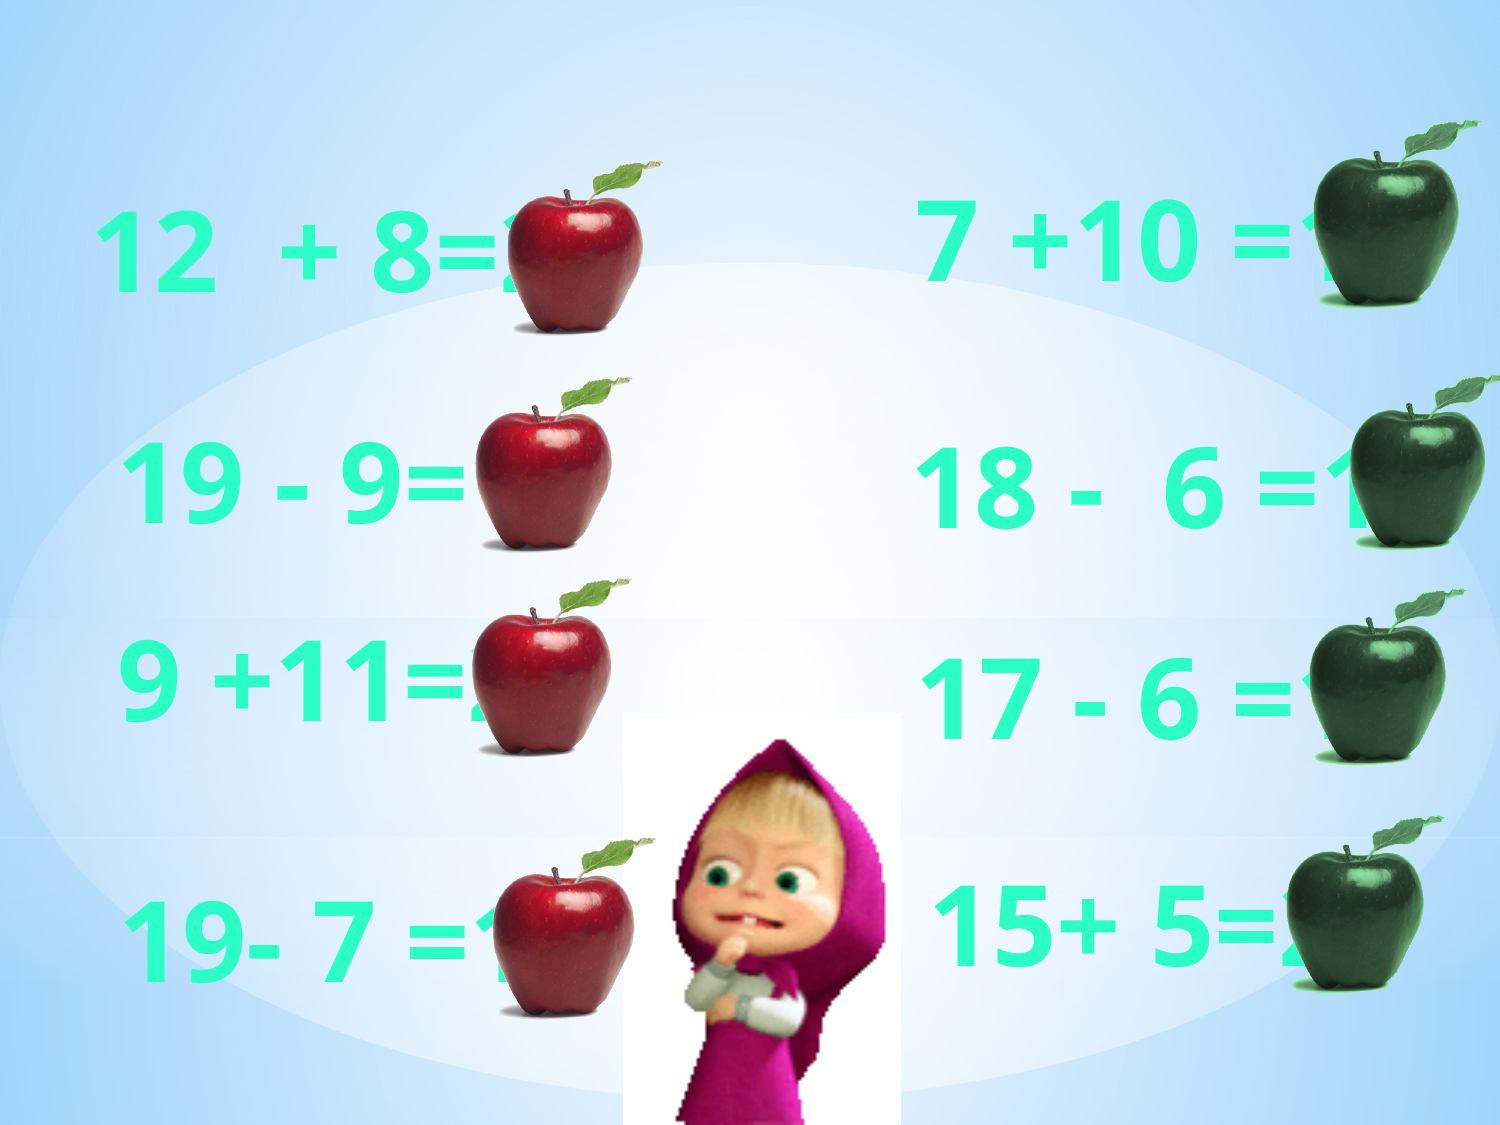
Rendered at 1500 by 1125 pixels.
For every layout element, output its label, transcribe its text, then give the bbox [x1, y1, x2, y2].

picture [1332, 370, 1500, 555]
text_box 19- 7 =12 [103, 862, 468, 1013]
text_box 9 +11=20 [102, 601, 447, 752]
text_box 15+ 5=20 [913, 845, 1263, 996]
picture [1291, 584, 1470, 771]
text_box 7 +10 =17 [900, 161, 1289, 311]
text_box 12 + 8=20 [75, 172, 483, 323]
picture [1294, 115, 1484, 313]
text_box 19 - 9=10 [101, 403, 451, 554]
picture [453, 574, 901, 1125]
picture [457, 372, 636, 558]
picture [1268, 811, 1448, 998]
picture [489, 156, 667, 341]
text_box 18 - 6 =12 [895, 408, 1328, 559]
text_box 17 - 6 =11 [899, 619, 1286, 770]
